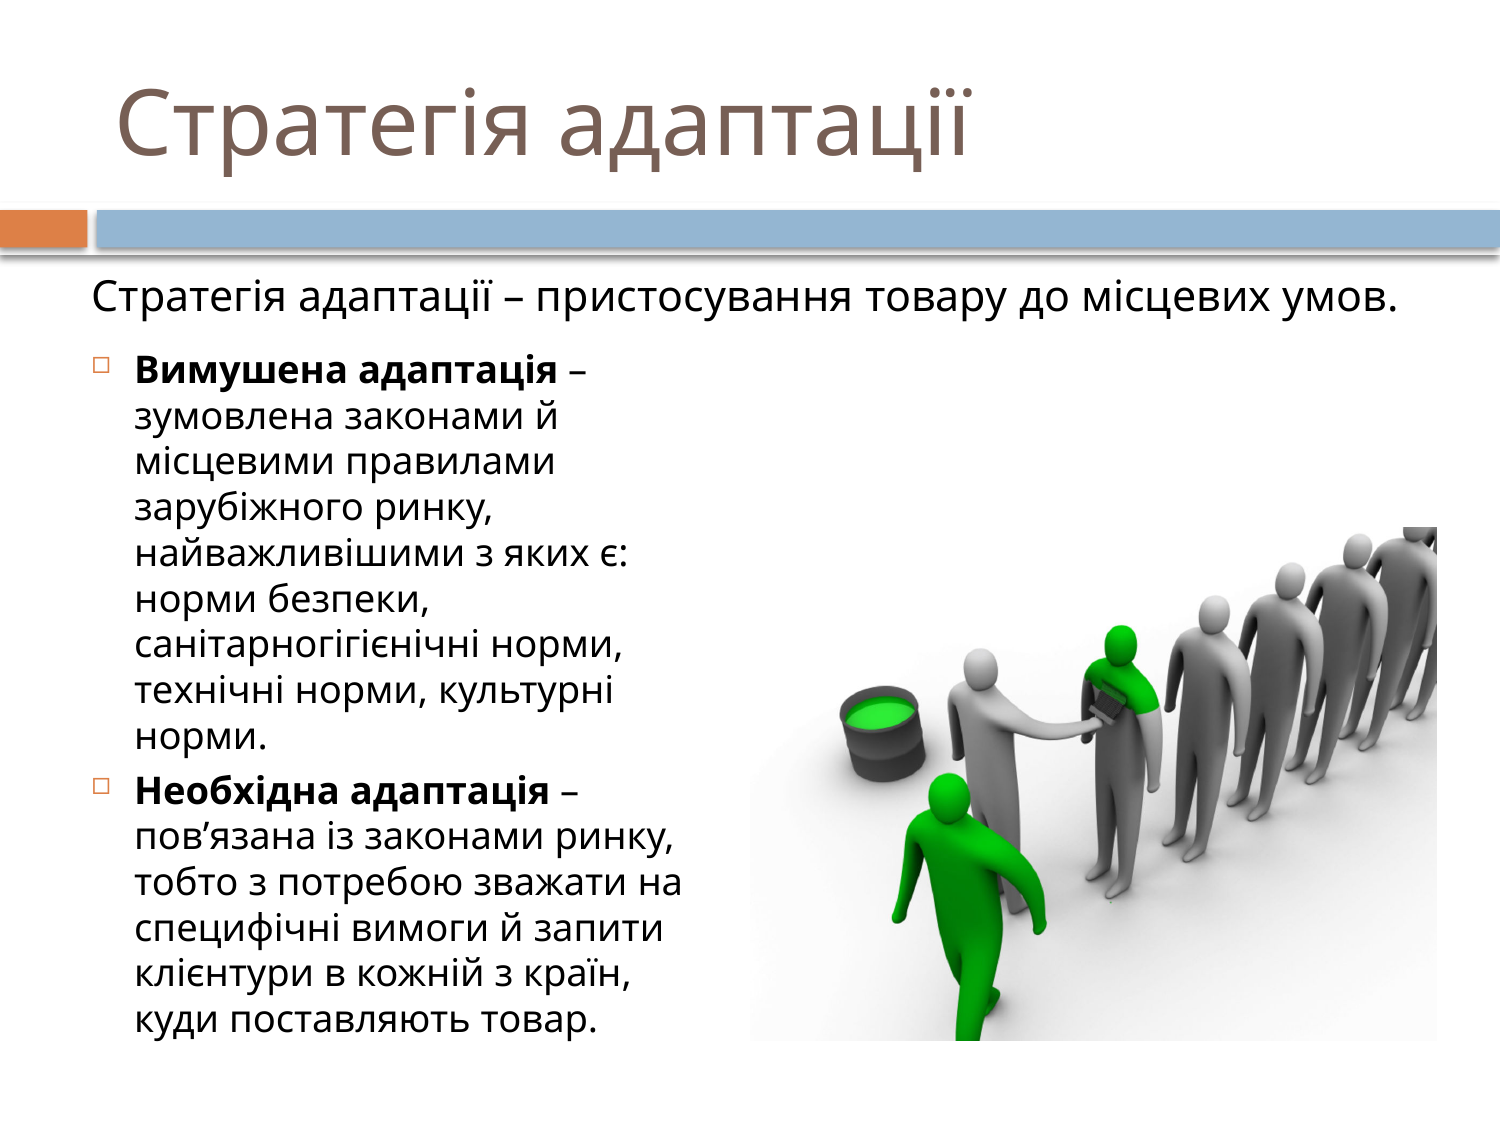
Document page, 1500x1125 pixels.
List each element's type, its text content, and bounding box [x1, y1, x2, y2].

list Вимушена адаптація – зумовлена законами й місцевими правилами зарубіжного ринку, найважливішими з яких є: норми безпеки, санітарногігієнічні норми, технічні норми, культурні норми. Необхідна адаптація – пов’язана із законами ринку, тобто з потребою зважати на специфічні вимоги й запити клієнтури в кожній з країн, куди поставляють товар. [76, 350, 703, 1082]
list Стратегія адаптації – пристосування товару до місцевих умов. [76, 260, 1471, 350]
picture [749, 526, 1438, 1042]
title Стратегія адаптації [99, 37, 1438, 200]
